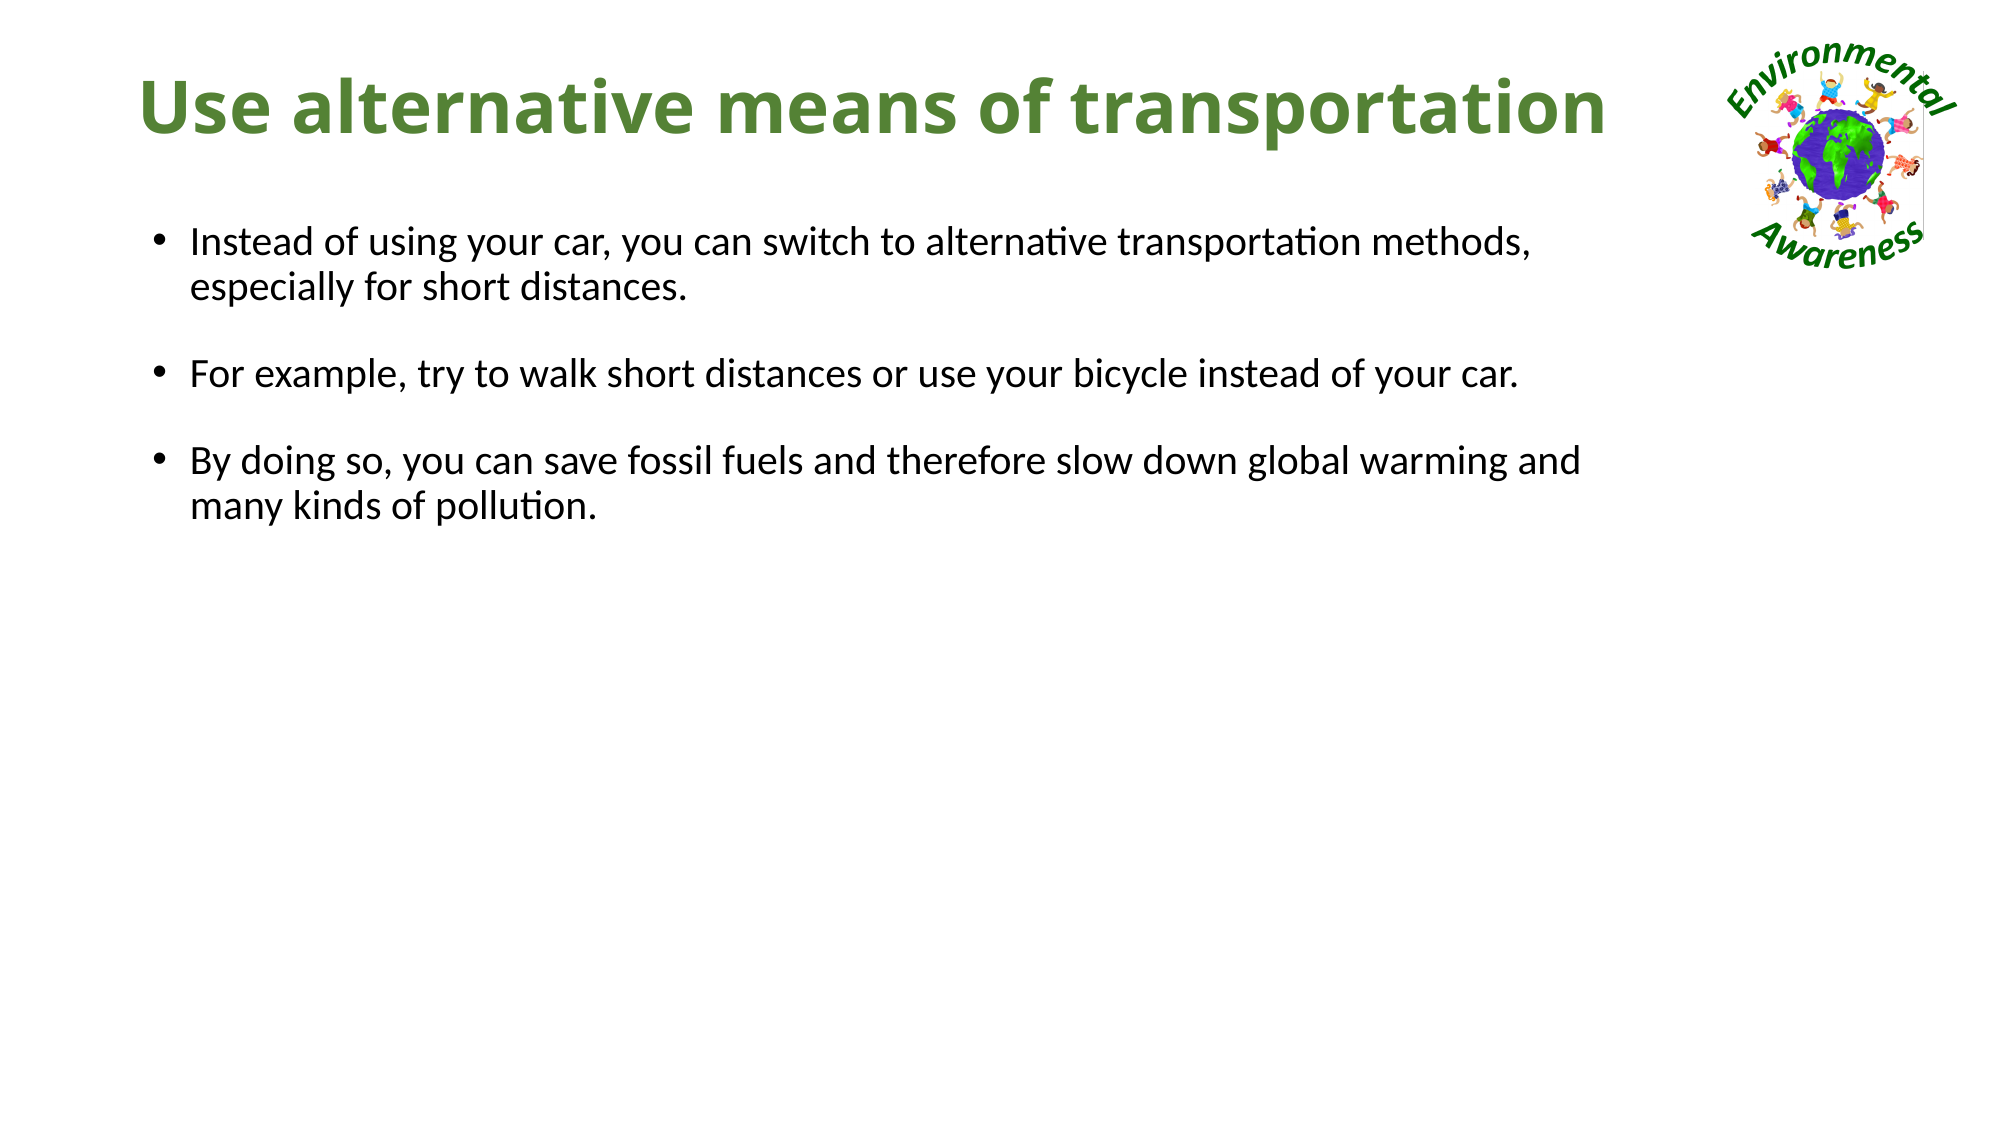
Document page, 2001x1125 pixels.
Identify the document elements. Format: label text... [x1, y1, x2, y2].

title Use alternative means of transportation [122, 59, 1650, 160]
picture [1716, 35, 1962, 278]
list Instead of using your car, you can switch to alternative transportation methods, especially for short distances. For example, try to walk short distances or use your bicycle instead of your car. By doing so, you can save fossil fuels and therefore slow down global warming and many kinds of pollution. [137, 212, 1650, 1021]
